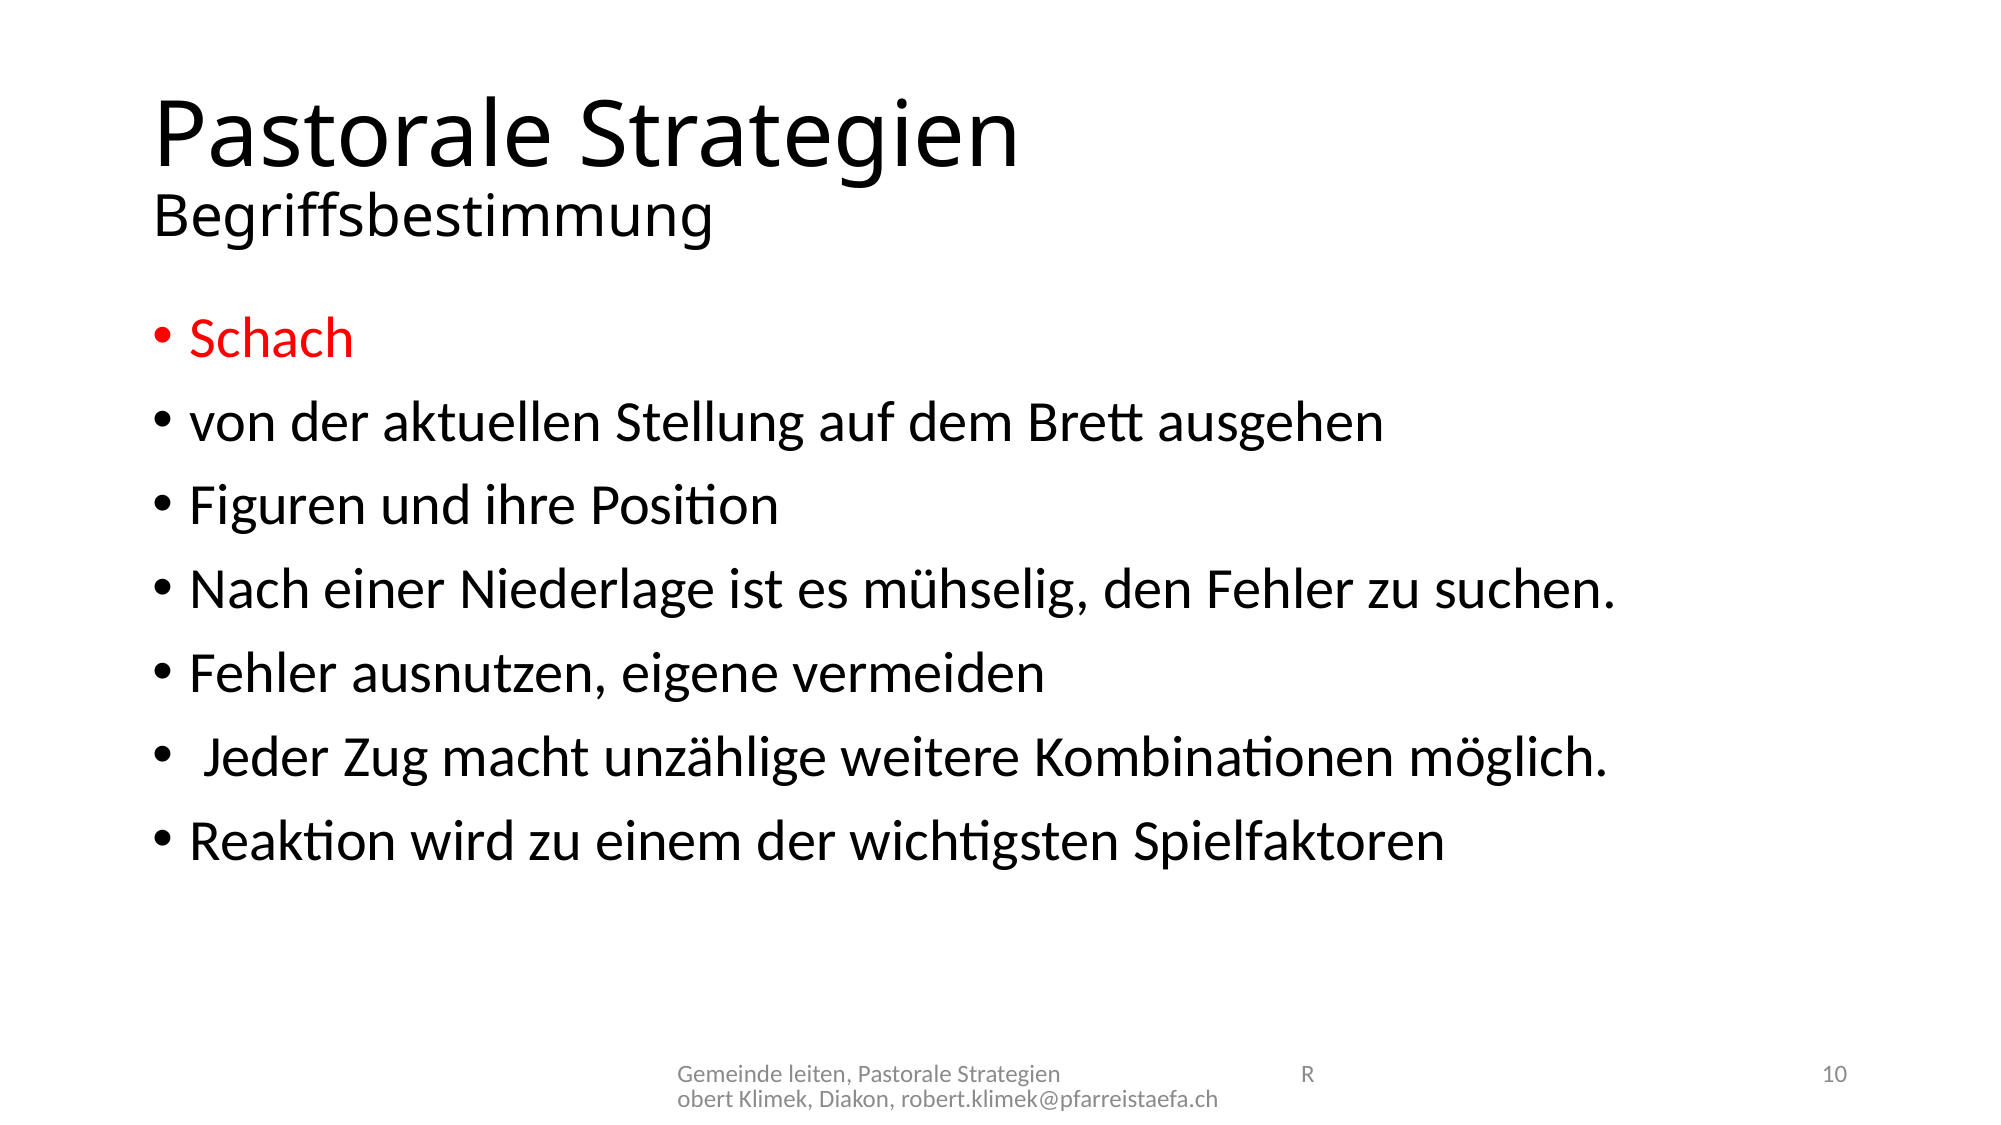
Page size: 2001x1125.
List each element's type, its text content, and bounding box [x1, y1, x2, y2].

title Pastorale Strategien Begriffsbestimmung [137, 59, 1863, 278]
list Schach von der aktuellen Stellung auf dem Brett ausgehen Figuren und ihre Position Nach einer Niederlage ist es mühselig, den Fehler zu suchen. Fehler ausnutzen, eigene vermeiden Jeder Zug macht unzählige weitere Kombinationen möglich. Reaktion wird zu einem der wichtigsten Spielfaktoren [137, 299, 1863, 1014]
footer Gemeinde leiten, Pastorale Strategien Robert Klimek, Diakon, robert.klimek@pfarreistaefa.ch [662, 1042, 1338, 1103]
slide_number 10 [1412, 1042, 1863, 1103]
